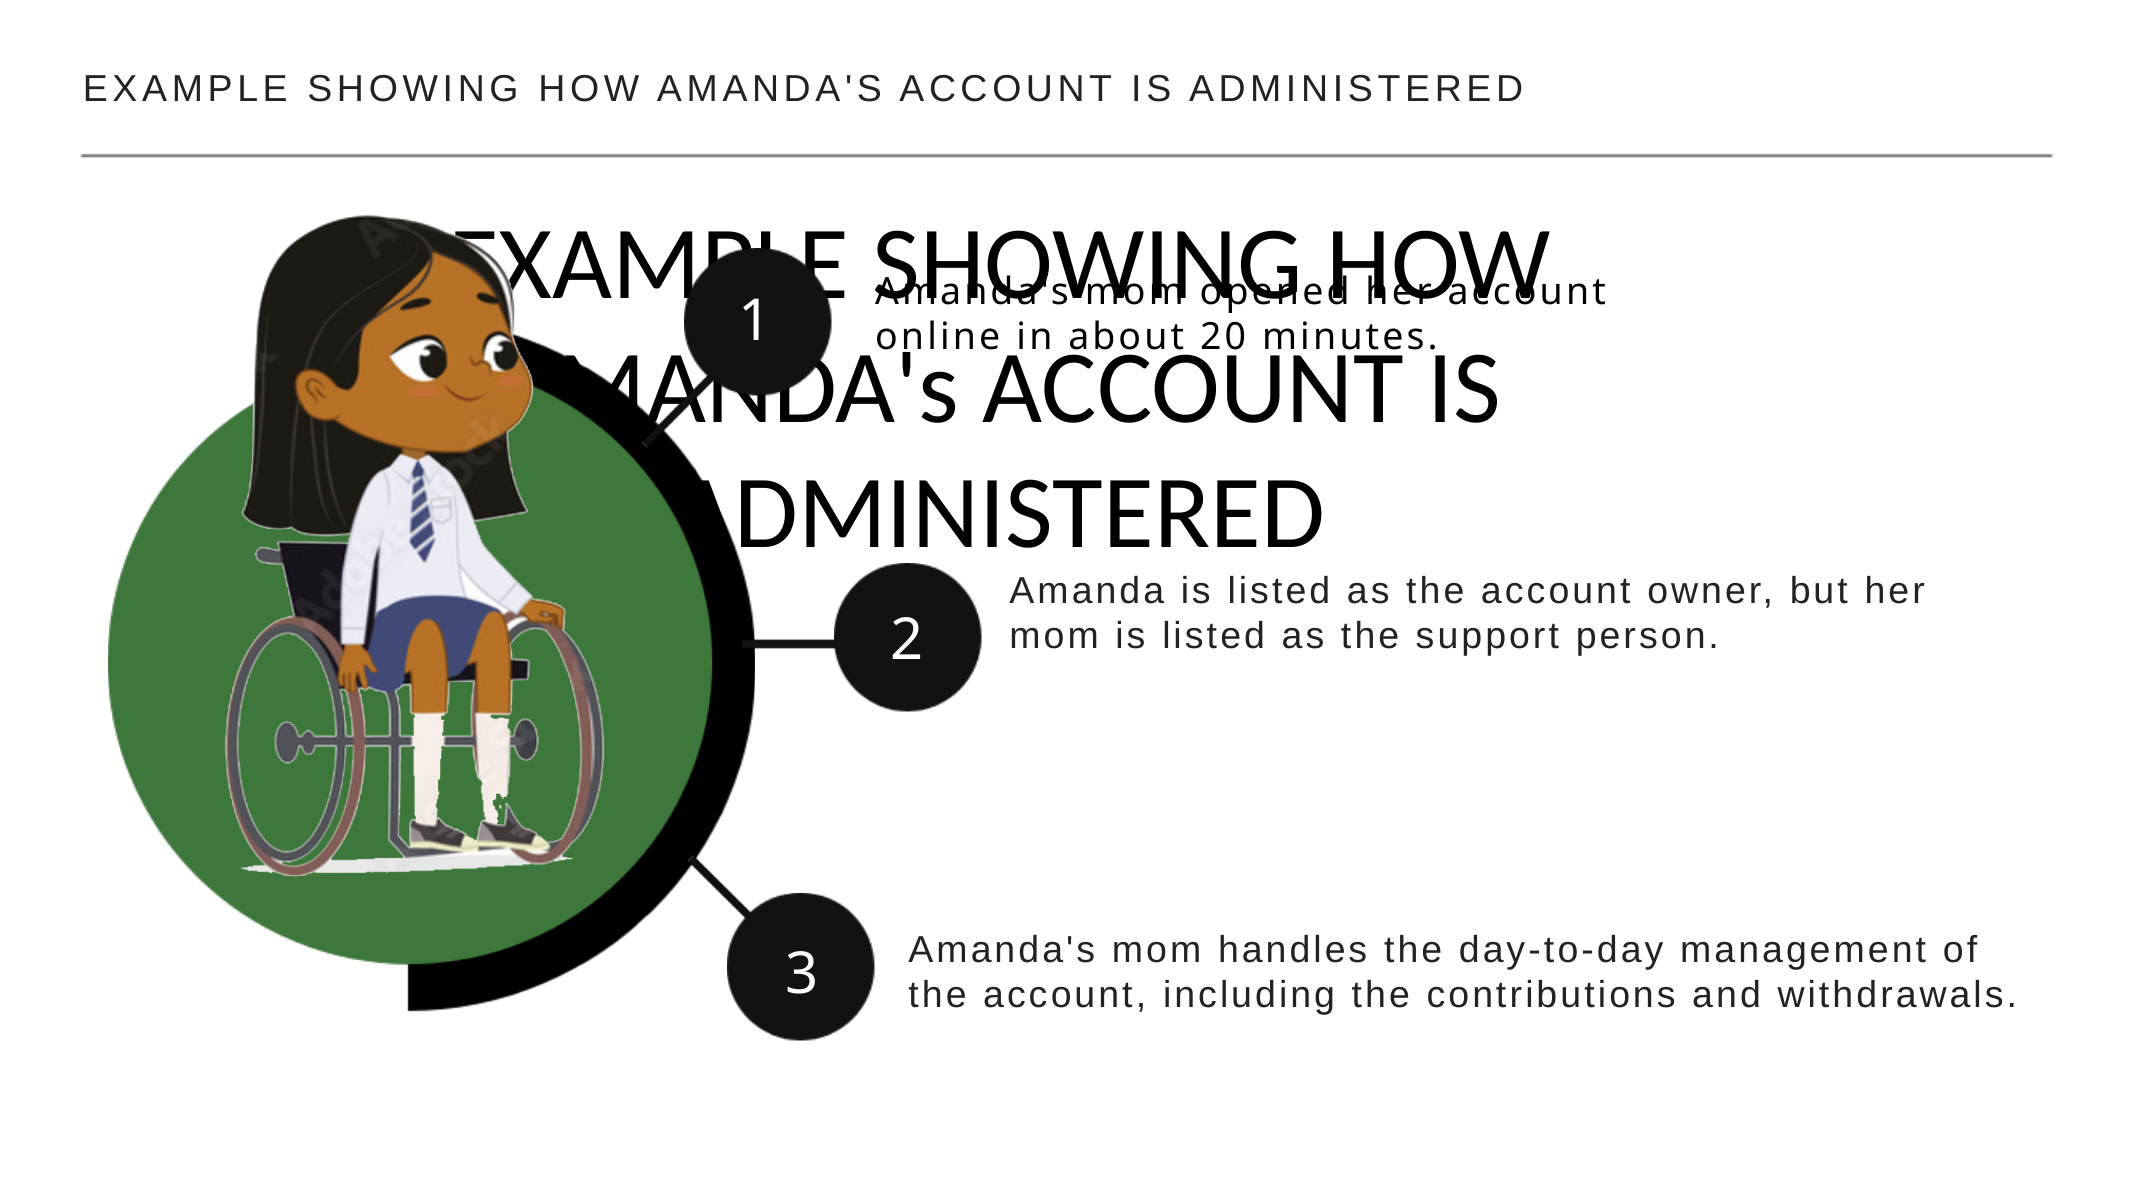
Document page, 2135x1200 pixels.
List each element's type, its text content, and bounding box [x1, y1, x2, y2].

title EXAMPLE SHOWING HOW AMANDA's ACCOUNT IS ADMINISTERED [627, 184, 1750, 576]
picture [51, 140, 2084, 173]
picture [107, 182, 989, 1047]
text_box Amanda's mom handles the day-to-day management of the account, including the contributions and withdrawals. [908, 924, 2050, 1019]
text_box Amanda is listed as the account owner, but her mom is listed as the support person. [1009, 565, 2036, 660]
text_box Amanda's mom opened her account online in about 20 minutes. [875, 267, 1661, 358]
text_box EXAMPLE SHOWING HOW AMANDA's ACCOUNT IS ADMINISTERED [82, 64, 1790, 111]
